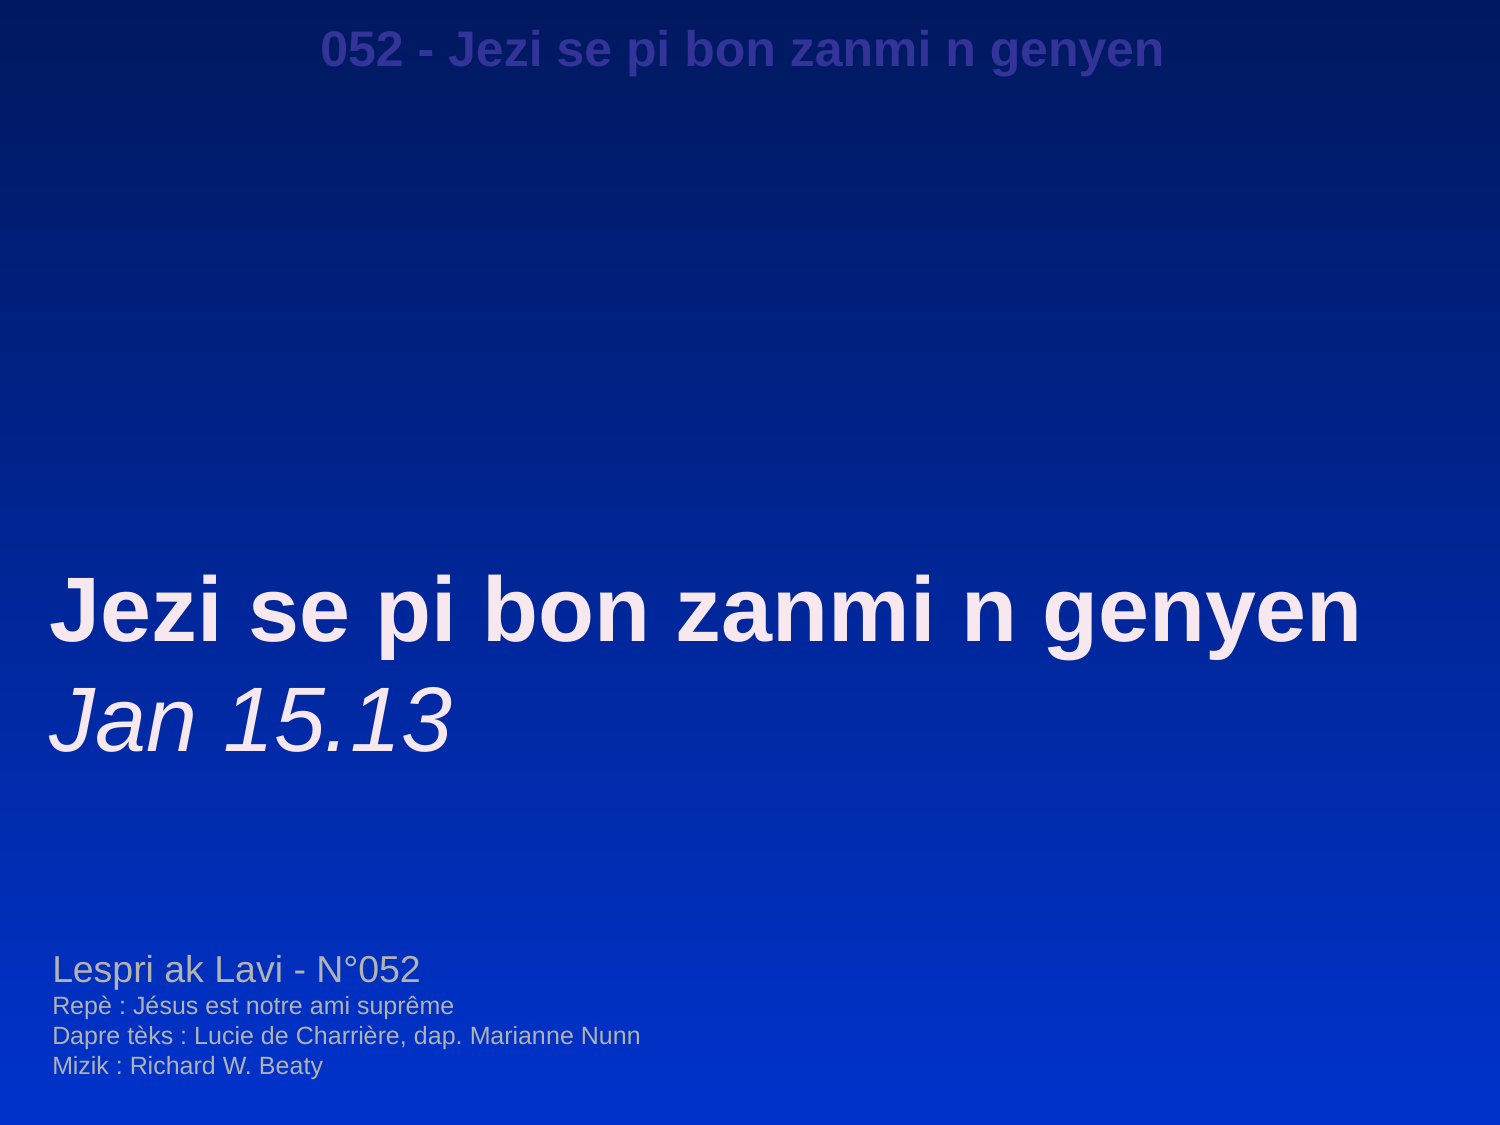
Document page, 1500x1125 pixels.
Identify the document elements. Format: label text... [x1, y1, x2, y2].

text_box 052 - Jezi se pi bon zanmi n genyen [0, 9, 1500, 79]
text_box Lespri ak Lavi - N°052 Repè : Jésus est notre ami suprême Dapre tèks : Lucie de Charrière, dap. Marianne Nunn Mizik : Richard W. Beaty [37, 937, 869, 1088]
text_box Jezi se pi bon zanmi n genyen Jan 15.13 [35, 542, 1388, 778]
